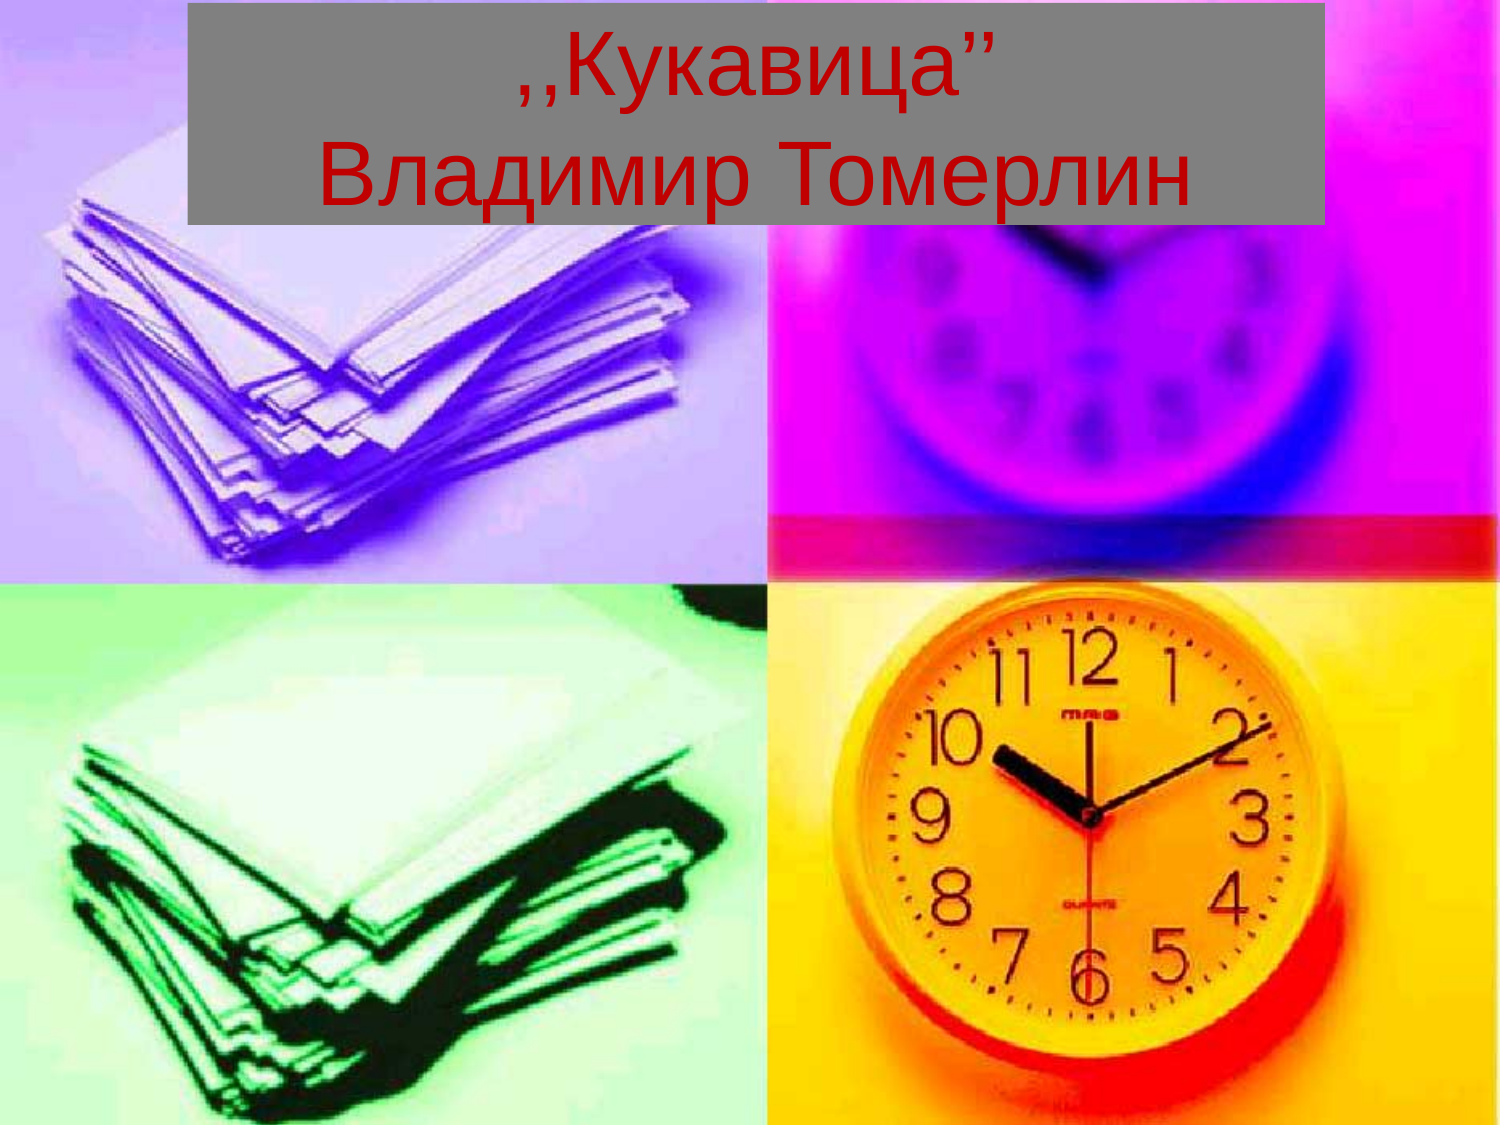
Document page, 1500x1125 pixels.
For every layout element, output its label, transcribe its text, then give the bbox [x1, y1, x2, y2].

title ,,Кукавица’’ Владимир Томерлин [181, 0, 1331, 231]
picture [0, 0, 1500, 1125]
